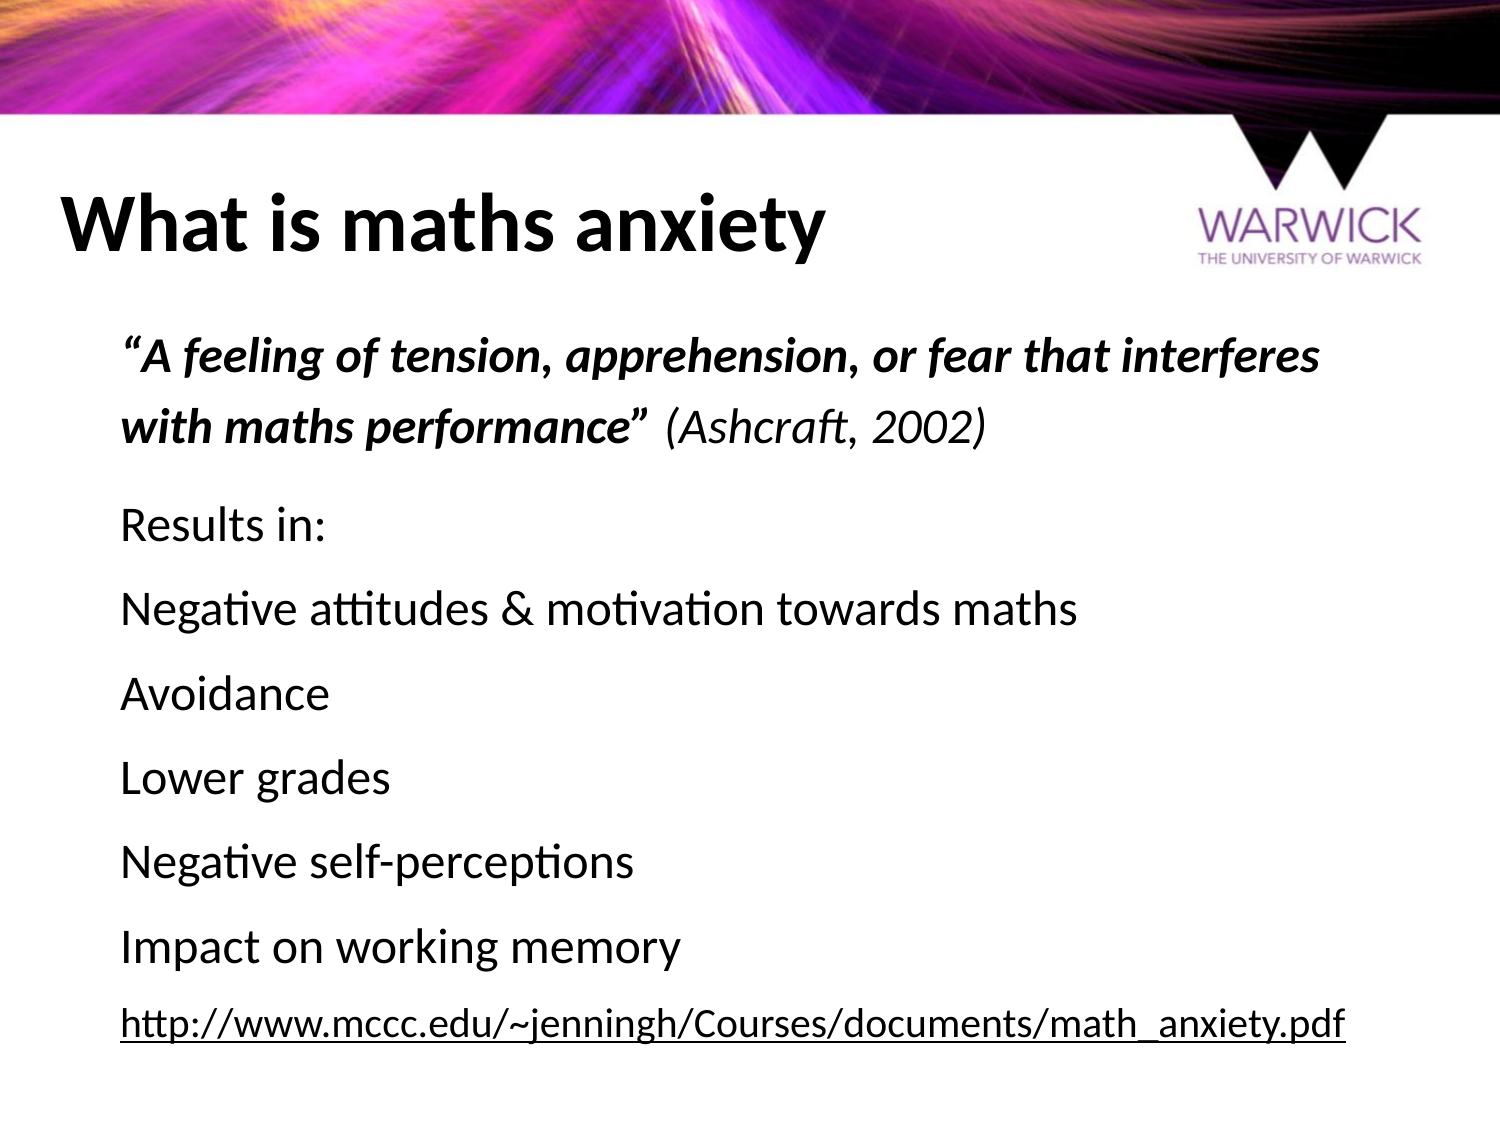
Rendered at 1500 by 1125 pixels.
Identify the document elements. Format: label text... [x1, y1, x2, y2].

picture [0, 0, 1500, 491]
title What is maths anxiety [52, 160, 1329, 340]
list “A feeling of tension, apprehension, or fear that interferes with maths performance” (Ashcraft, 2002) Results in: Negative attitudes & motivation towards maths Avoidance Lower grades Negative self-perceptions Impact on working memory http://www.mccc.edu/~jenningh/Courses/documents/math_anxiety.pdf [111, 302, 1388, 1024]
